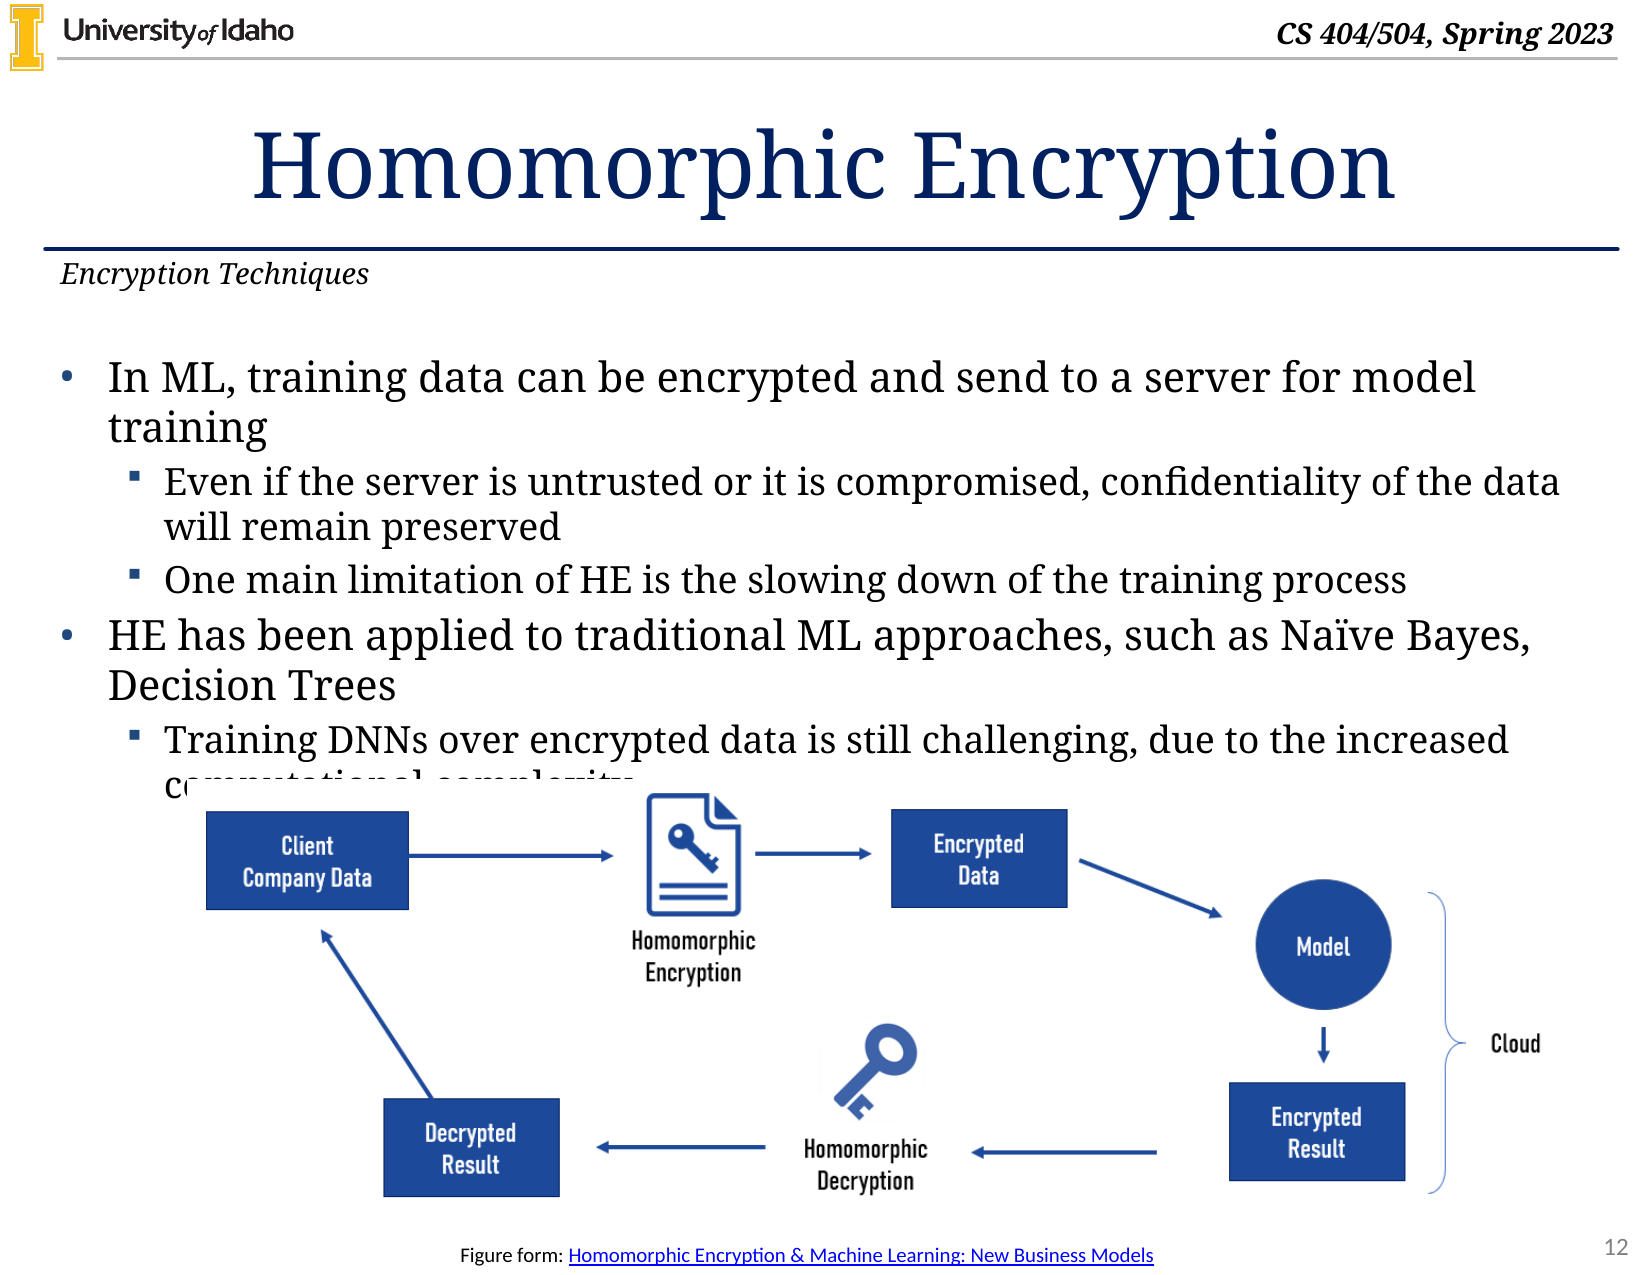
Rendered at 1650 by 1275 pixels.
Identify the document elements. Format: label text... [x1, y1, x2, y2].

title Homomorphic Encryption [0, 75, 1650, 248]
list In ML, training data can be encrypted and send to a server for model training Even if the server is untrusted or it is compromised, confidentiality of the data will remain preserved One main limitation of HE is the slowing down of the training process HE has been applied to traditional ML approaches, such as Naïve Bayes, Decision Trees Training DNNs over encrypted data is still challenging, due to the increased computational complexity [45, 342, 1618, 1224]
picture [9, 4, 48, 71]
picture [186, 778, 1555, 1217]
text_box Figure form: Homomorphic Encryption & Machine Learning: New Business Models [187, 1234, 1428, 1275]
picture [57, 2, 294, 52]
list Encryption Techniques [45, 247, 1062, 306]
